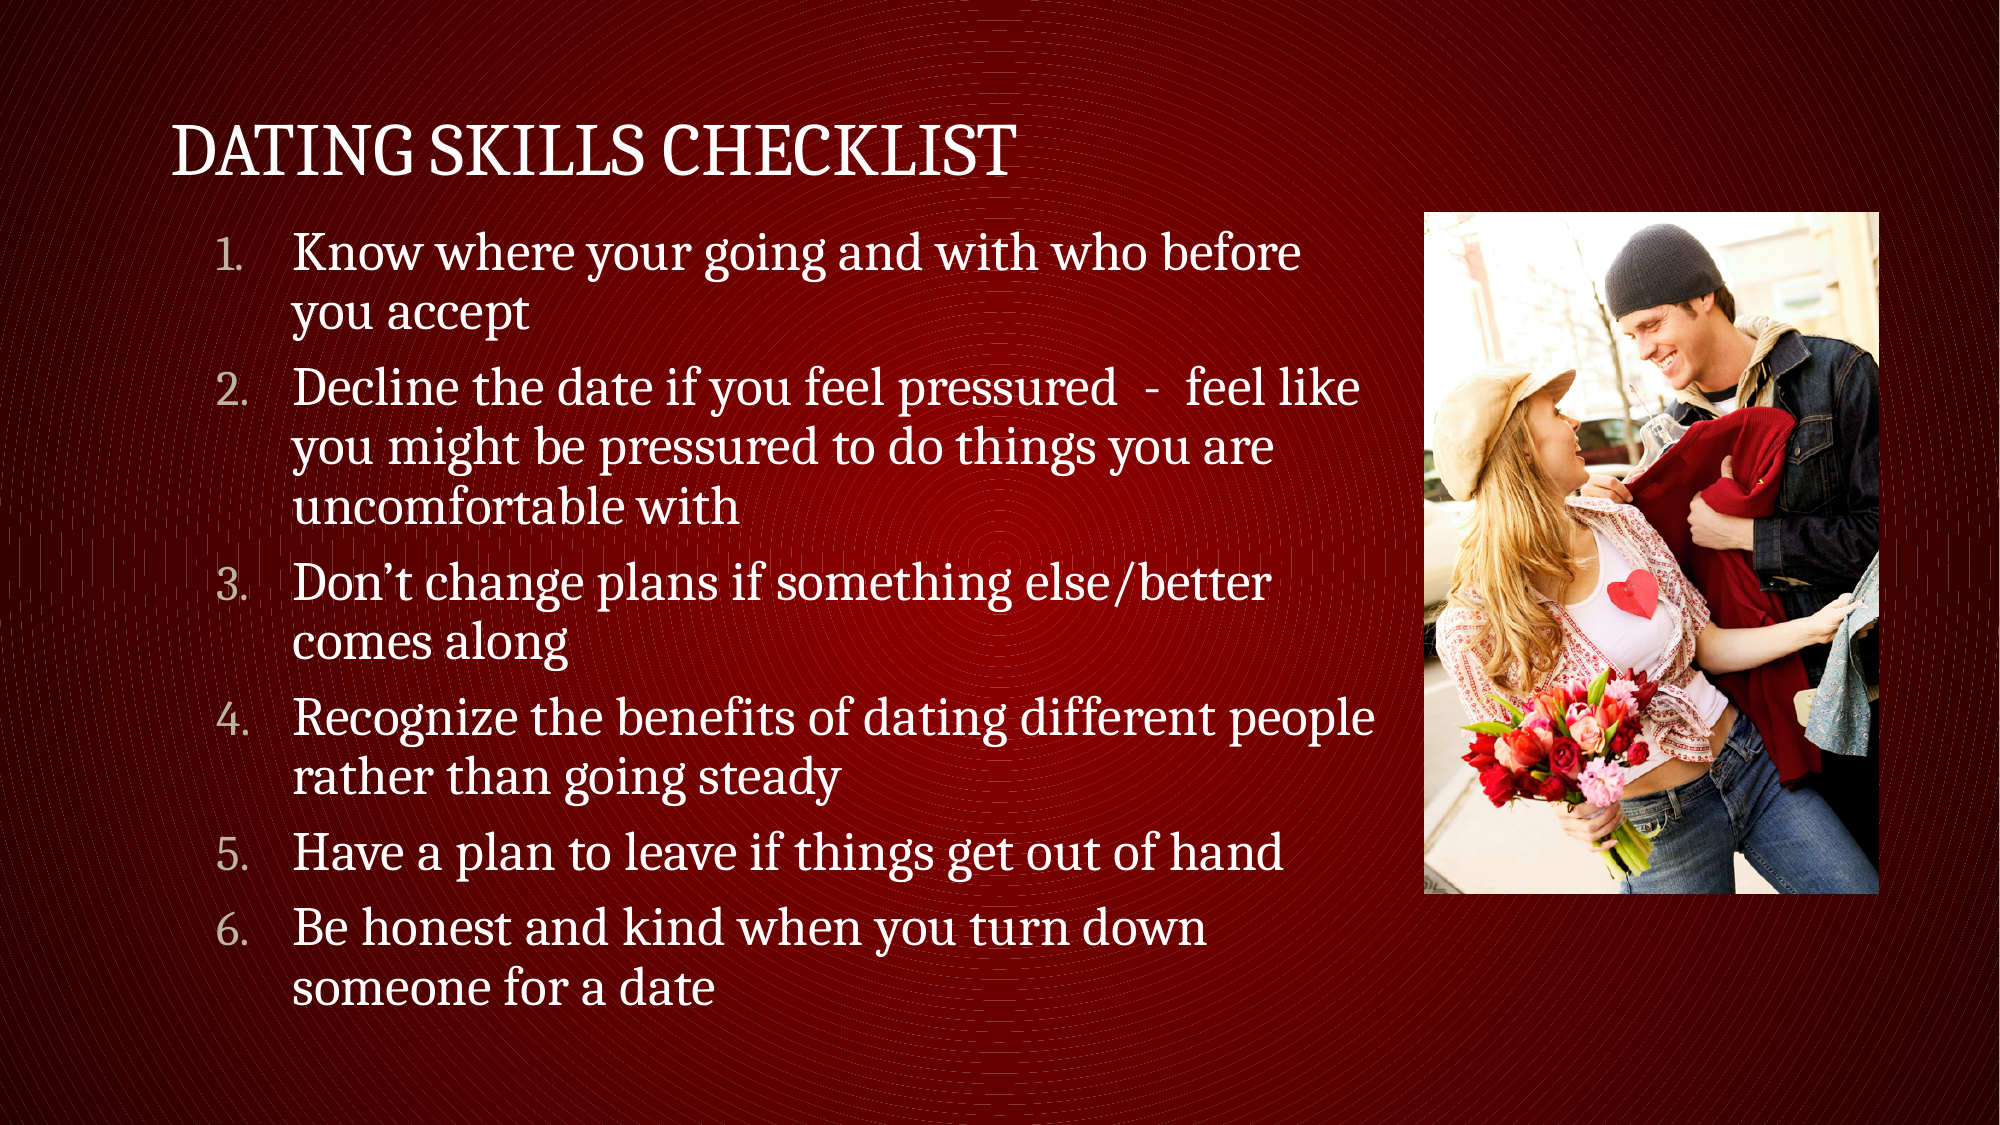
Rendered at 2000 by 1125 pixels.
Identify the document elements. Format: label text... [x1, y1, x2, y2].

list Know where your going and with who before you accept Decline the date if you feel pressured - feel like you might be pressured to do things you are uncomfortable with Don’t change plans if something else/better comes along Recognize the benefits of dating different people rather than going steady Have a plan to leave if things get out of hand Be honest and kind when you turn down someone for a date [149, 212, 1400, 1030]
picture [1424, 211, 1880, 895]
title Dating skills checklist [149, 79, 1850, 200]
